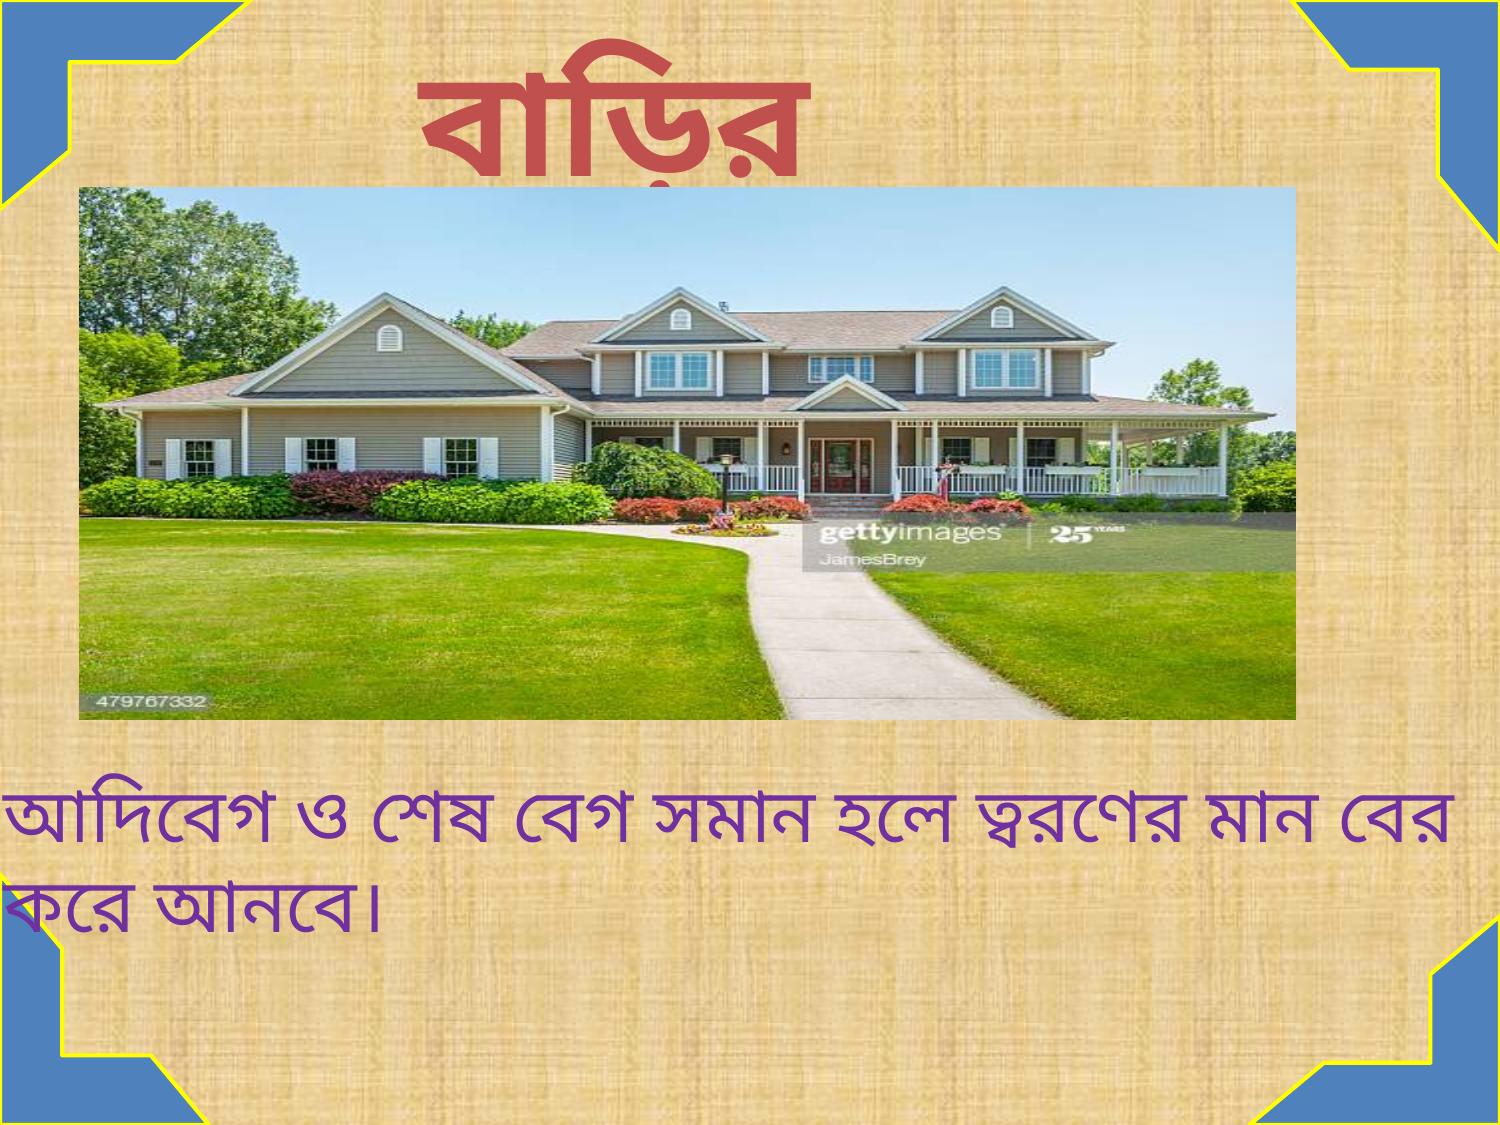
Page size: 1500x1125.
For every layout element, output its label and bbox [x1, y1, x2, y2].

picture [79, 187, 1296, 721]
text_box [0, 0, 1500, 1125]
